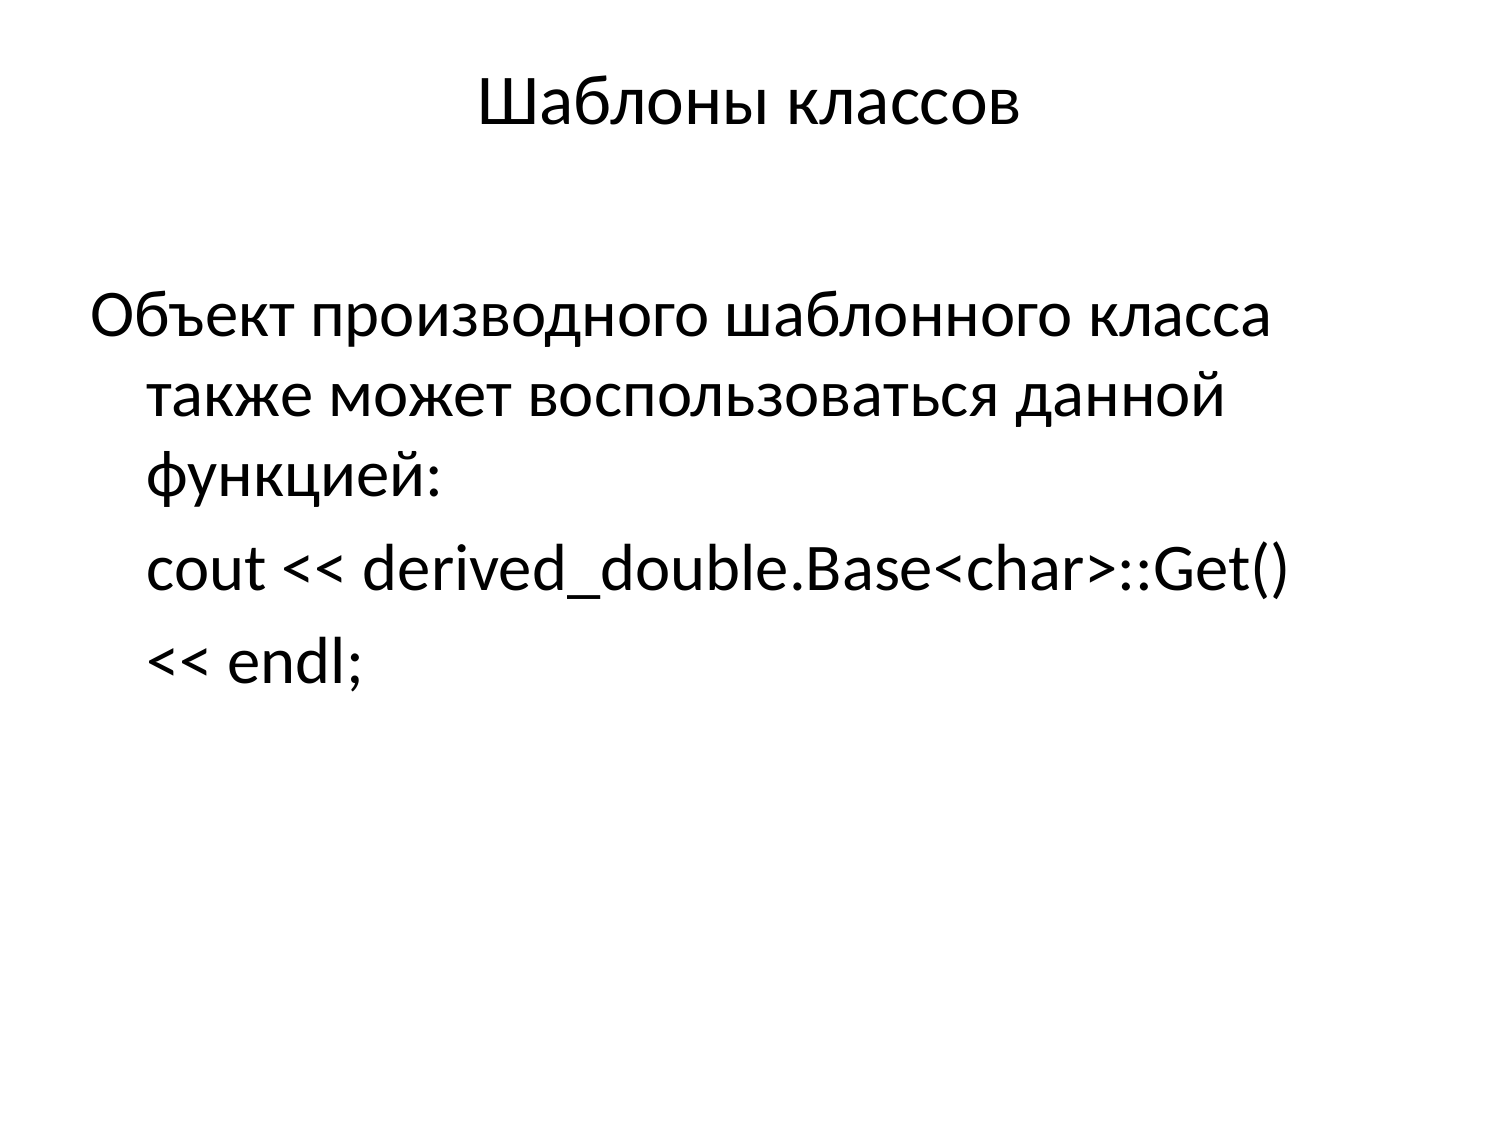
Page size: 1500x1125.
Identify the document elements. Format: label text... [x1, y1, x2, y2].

list Объект производного шаблонного класса также может воспользоваться данной функцией: cout << derived_double.Base<char>::Get() << endl; [75, 262, 1425, 1005]
title Шаблоны классов [75, 45, 1425, 233]
